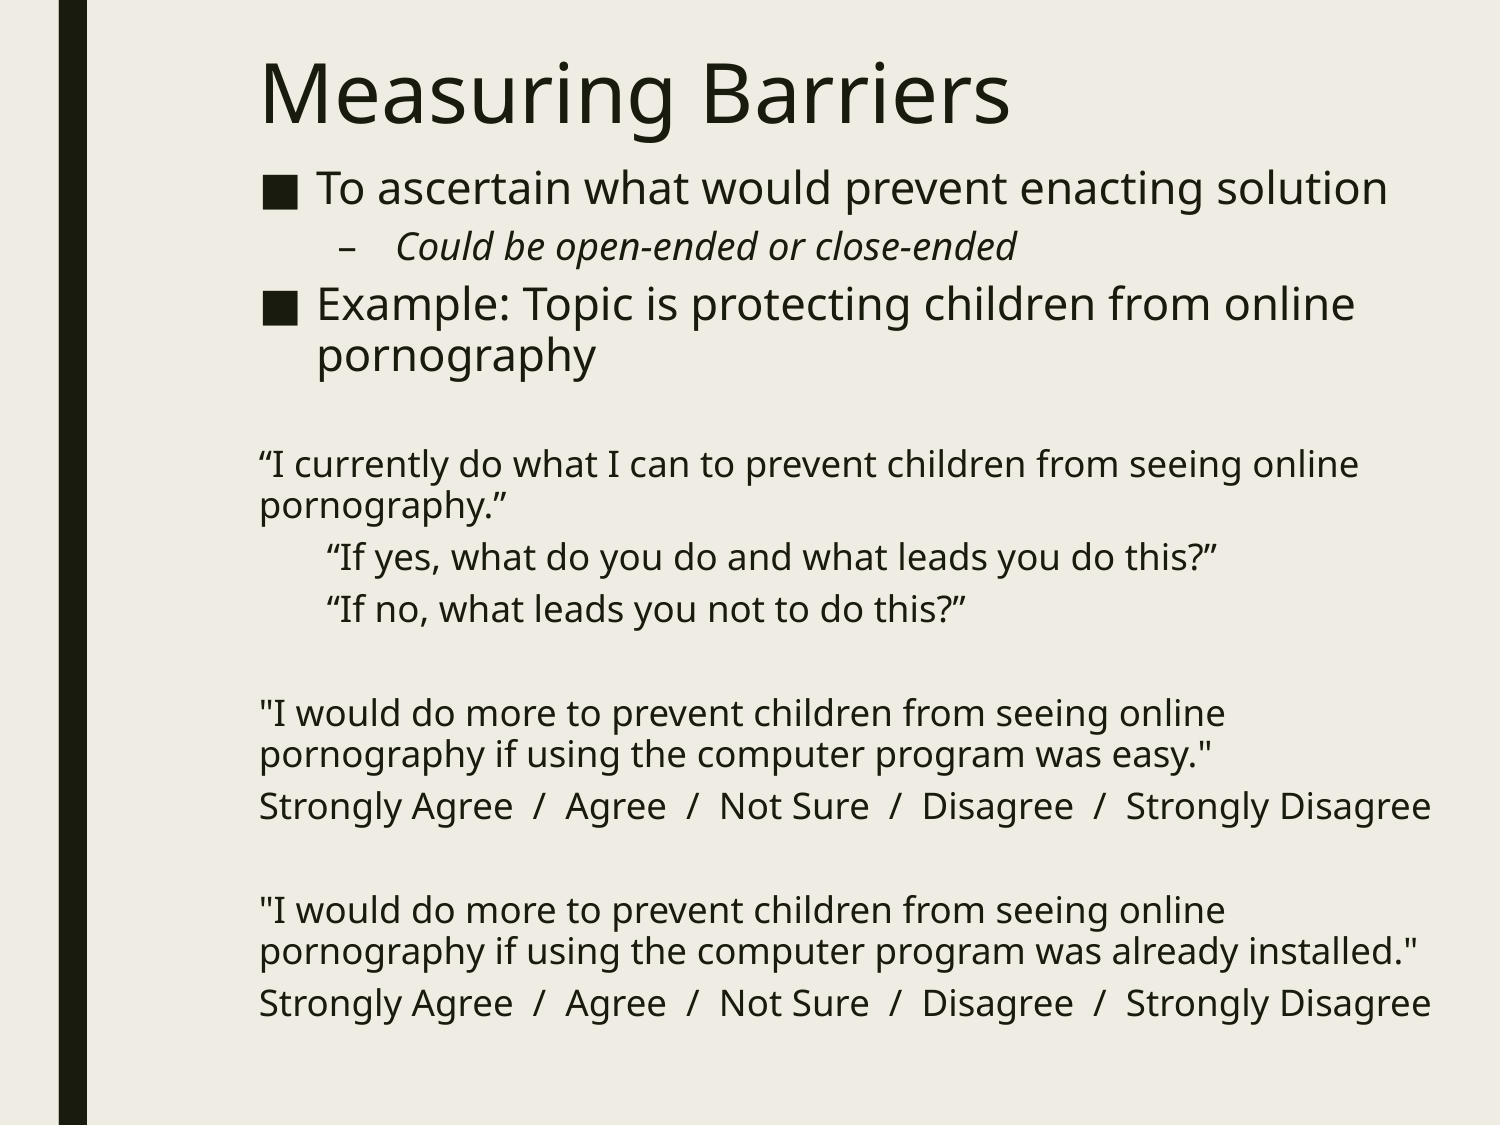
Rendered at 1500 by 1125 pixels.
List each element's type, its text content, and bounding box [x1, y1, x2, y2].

title Measuring Barriers [243, 45, 1163, 150]
list To ascertain what would prevent enacting solution Could be open-ended or close-ended Example: Topic is protecting children from online pornography “I currently do what I can to prevent children from seeing online pornography.” “If yes, what do you do and what leads you do this?” “If no, what leads you not to do this?” "I would do more to prevent children from seeing online pornography if using the computer program was easy." Strongly Agree / Agree / Not Sure / Disagree / Strongly Disagree "I would do more to prevent children from seeing online pornography if using the computer program was already installed." Strongly Agree / Agree / Not Sure / Disagree / Strongly Disagree [243, 155, 1471, 1101]
